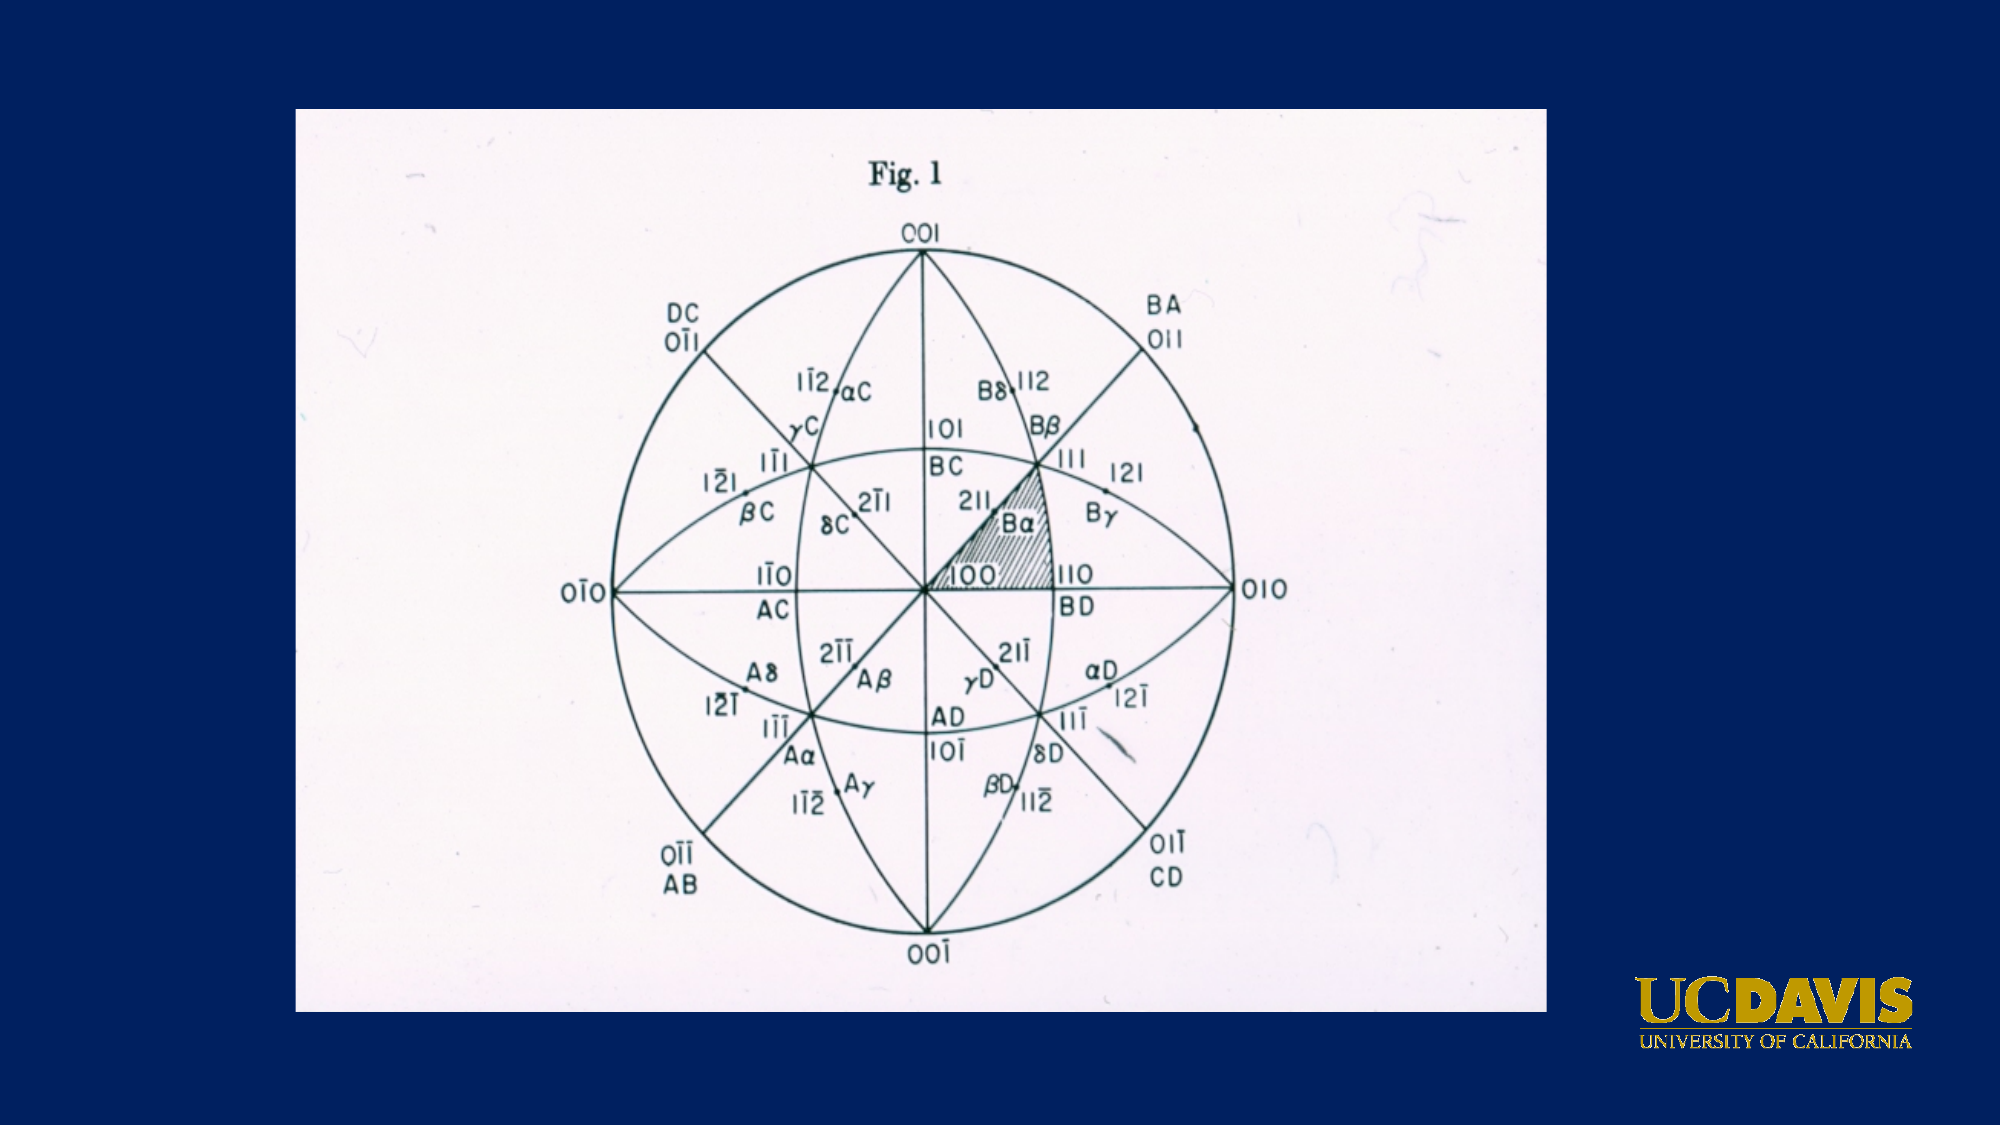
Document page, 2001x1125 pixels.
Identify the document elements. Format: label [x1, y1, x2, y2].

picture [1634, 975, 1913, 1049]
picture [295, 109, 1547, 1012]
